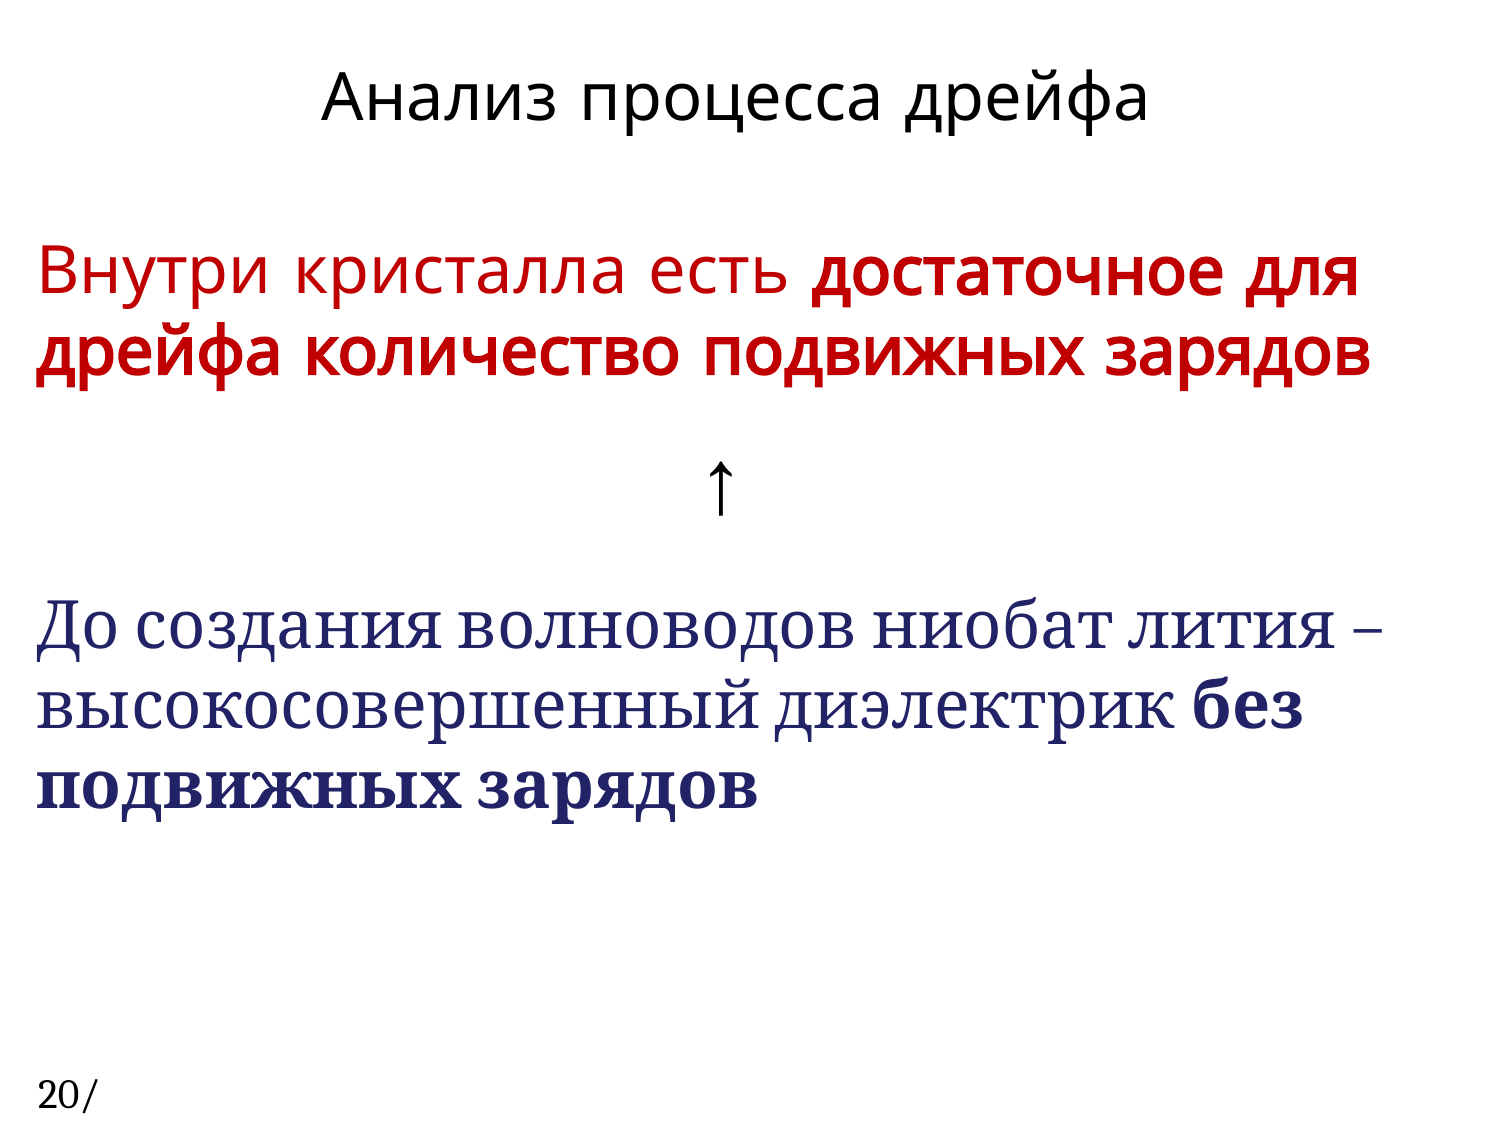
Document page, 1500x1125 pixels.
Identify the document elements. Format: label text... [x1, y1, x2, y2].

text_box Внутри кристалла есть достаточное для дрейфа количество подвижных зарядов [21, 219, 1481, 395]
title Анализ процесса дрейфа [46, 0, 1428, 188]
text_box 20/ [23, 1059, 160, 1125]
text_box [21, 414, 1481, 1045]
